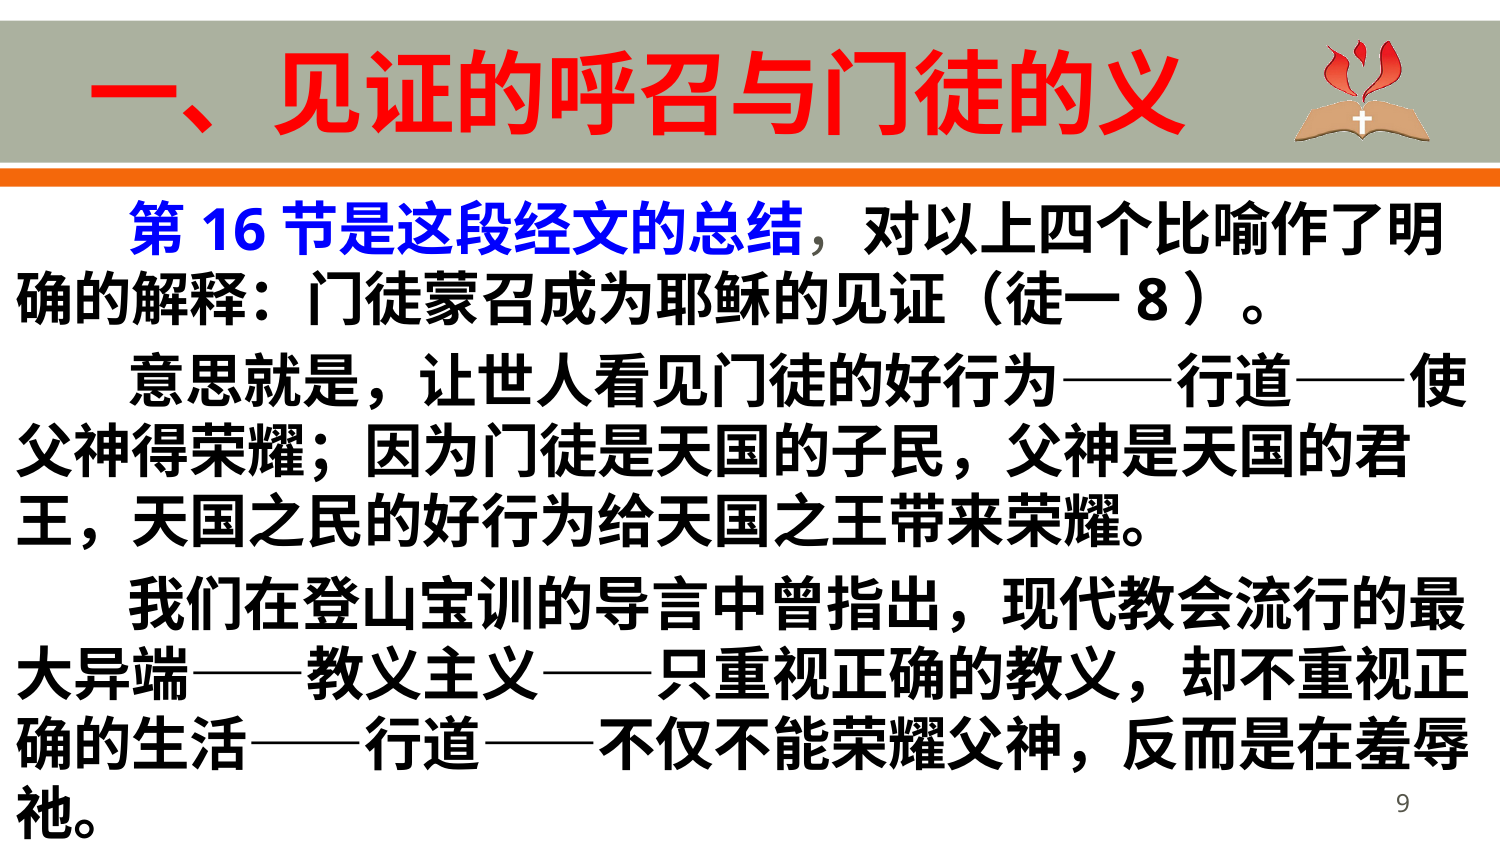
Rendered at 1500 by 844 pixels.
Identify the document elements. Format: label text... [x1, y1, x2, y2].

picture [1289, 35, 1434, 144]
title 一、见证的呼召与门徒的义 [0, 22, 1278, 160]
slide_number 9 [1074, 782, 1425, 827]
list 第16节是这段经文的总结，对以上四个比喻作了明确的解释：门徒蒙召成为耶稣的见证（徒一8）。 意思就是，让世人看见门徒的好行为——行道——使父神得荣耀；因为门徒是天国的子民，父神是天国的君王，天国之民的好行为给天国之王带来荣耀。 我们在登山宝训的导言中曾指出，现代教会流行的最大异端——教义主义——只重视正确的教义，却不重视正确的生活——行道——不仅不能荣耀父神，反而是在羞辱祂。 [0, 184, 1498, 844]
